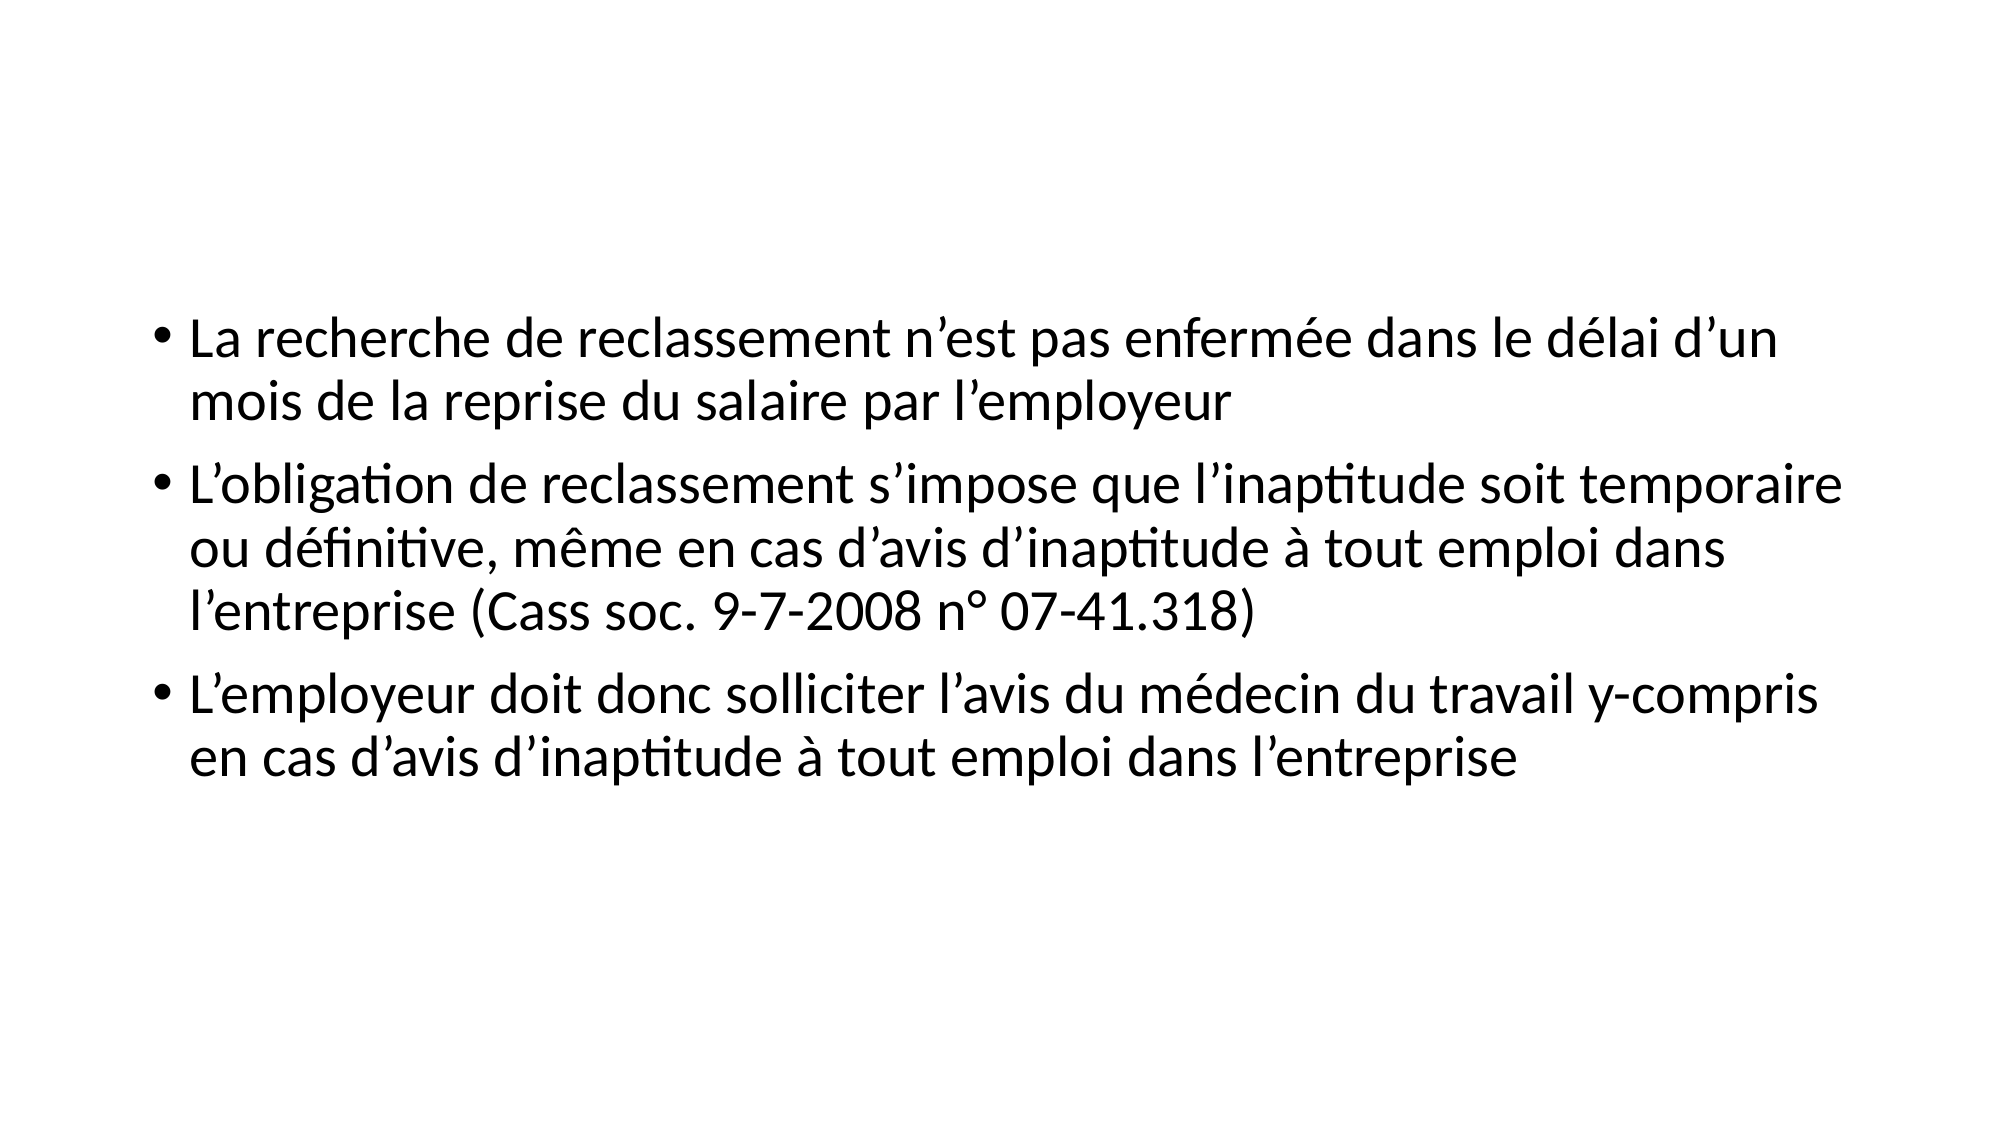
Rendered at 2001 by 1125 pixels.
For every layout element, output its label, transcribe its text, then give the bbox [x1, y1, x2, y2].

list La recherche de reclassement n’est pas enfermée dans le délai d’un mois de la reprise du salaire par l’employeur L’obligation de reclassement s’impose que l’inaptitude soit temporaire ou définitive, même en cas d’avis d’inaptitude à tout emploi dans l’entreprise (Cass soc. 9-7-2008 n° 07-41.318) L’employeur doit donc solliciter l’avis du médecin du travail y-compris en cas d’avis d’inaptitude à tout emploi dans l’entreprise [137, 299, 1863, 1014]
